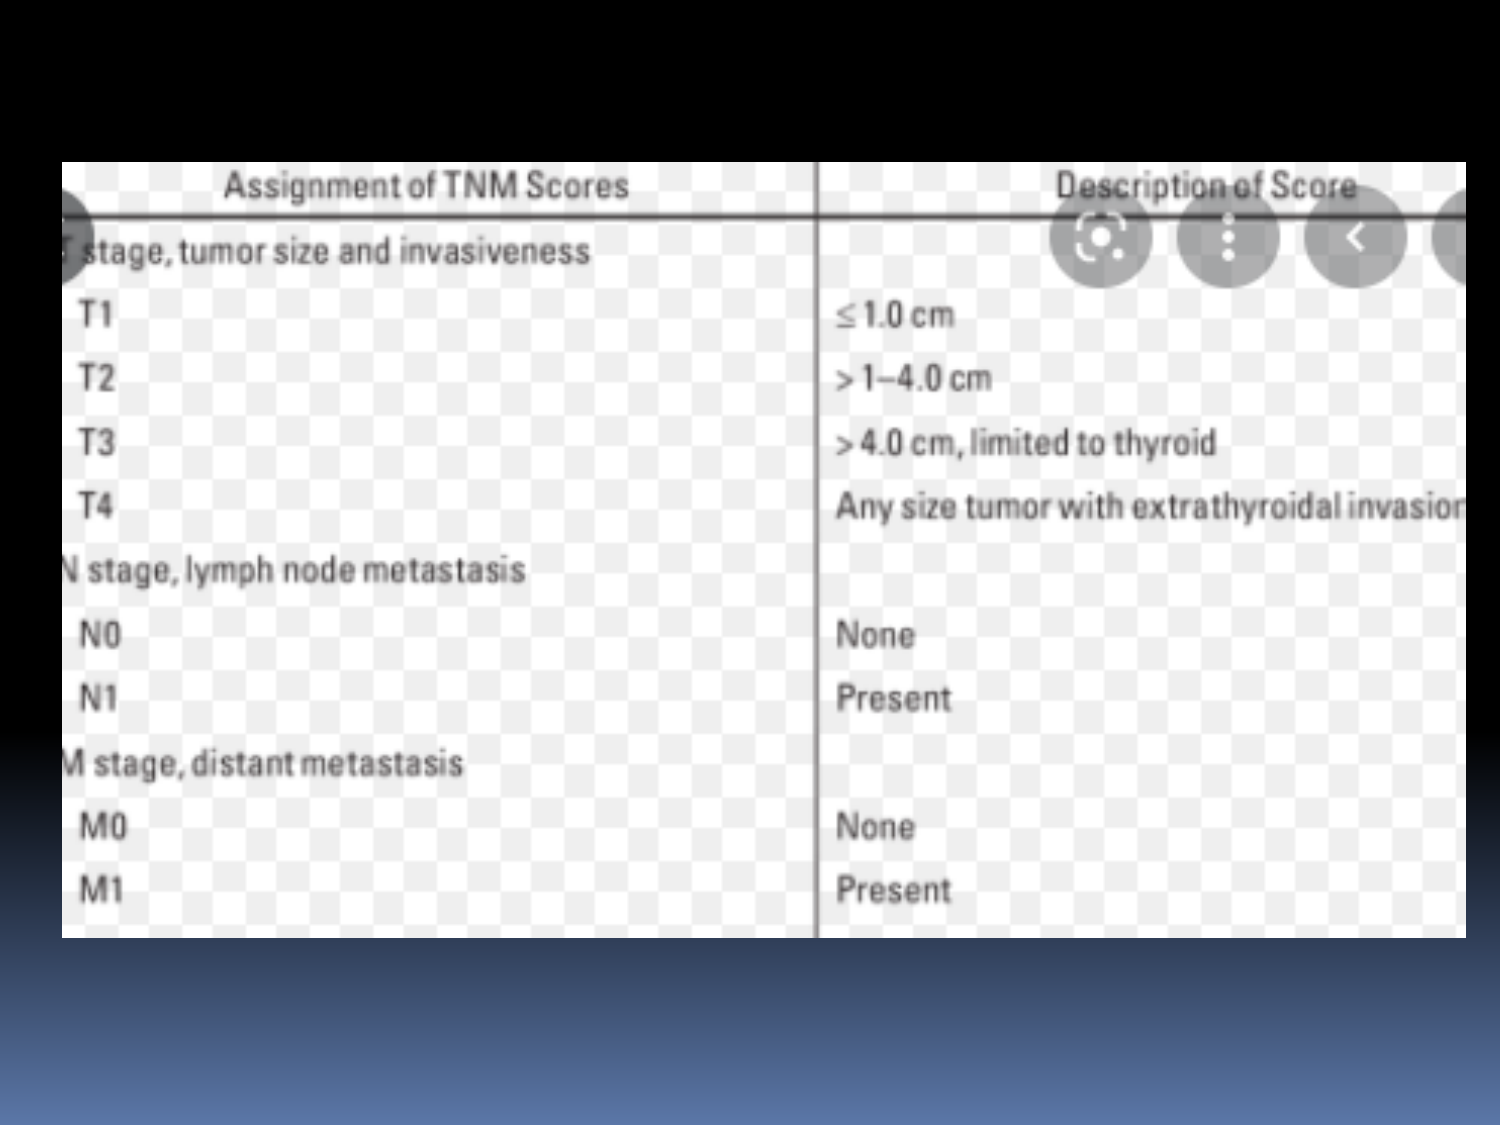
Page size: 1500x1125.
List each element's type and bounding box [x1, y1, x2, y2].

picture [62, 161, 1466, 939]
